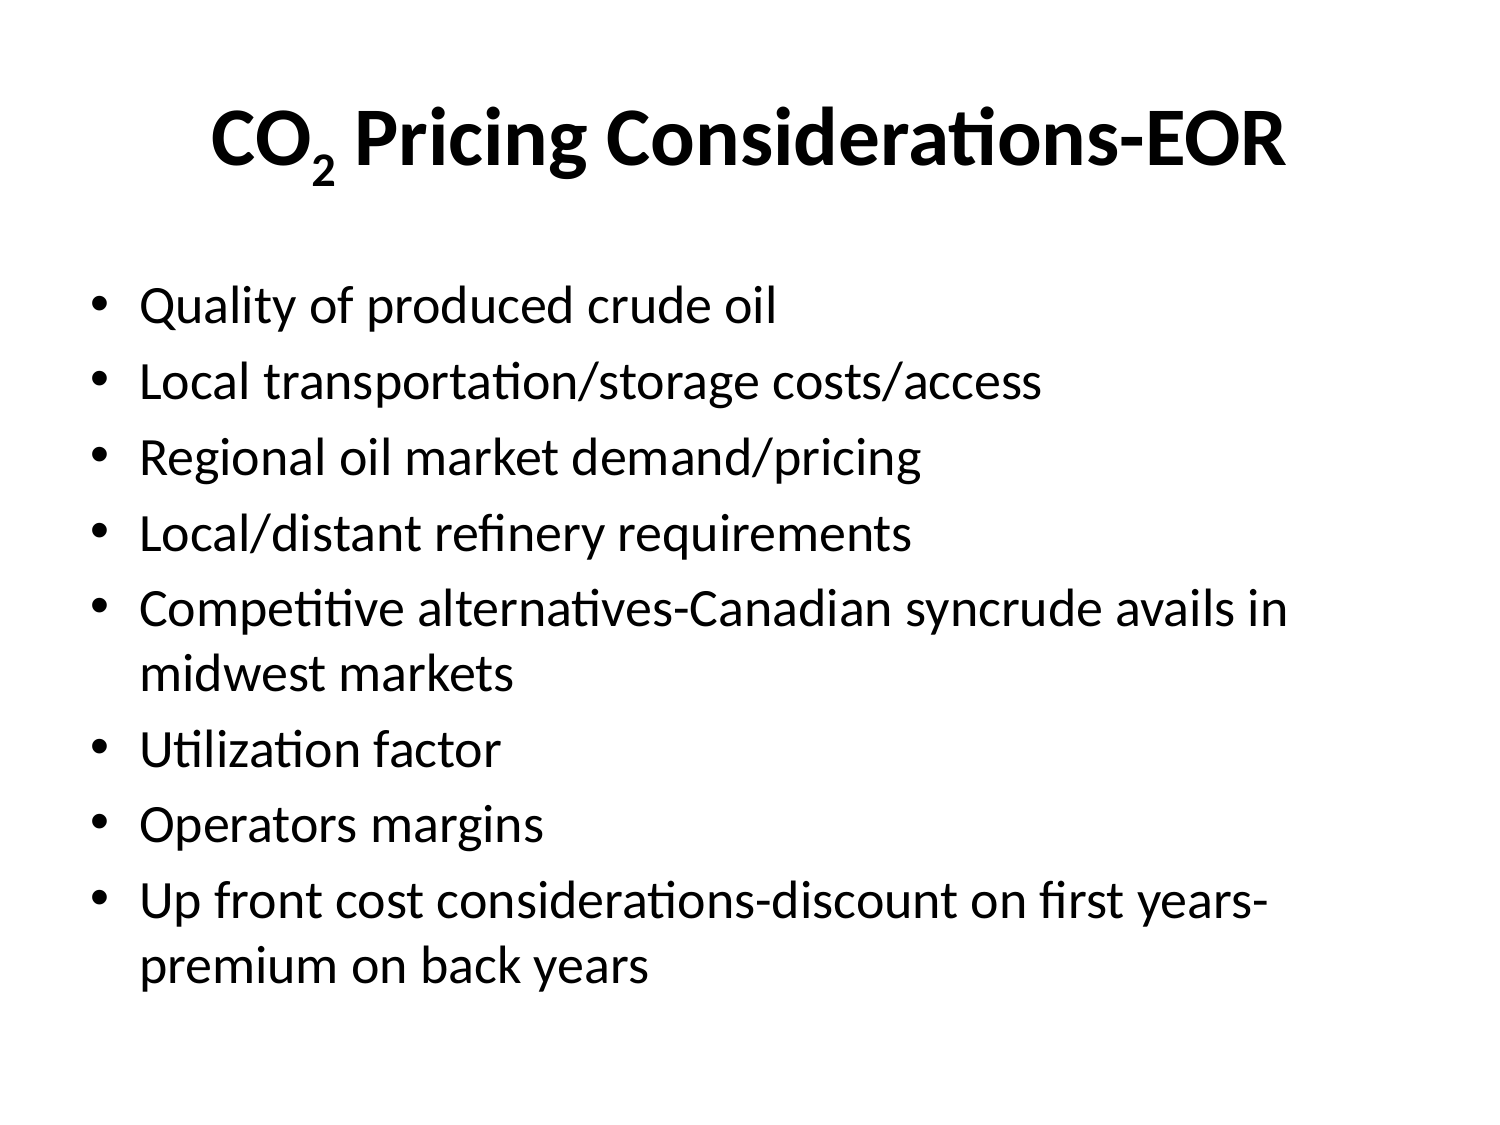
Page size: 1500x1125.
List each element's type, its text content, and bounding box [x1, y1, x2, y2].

list Quality of produced crude oil Local transportation/storage costs/access Regional oil market demand/pricing Local/distant refinery requirements Competitive alternatives-Canadian syncrude avails in midwest markets Utilization factor Operators margins Up front cost considerations-discount on first years-premium on back years [75, 262, 1425, 1005]
title CO2 Pricing Considerations-EOR [75, 45, 1425, 233]
